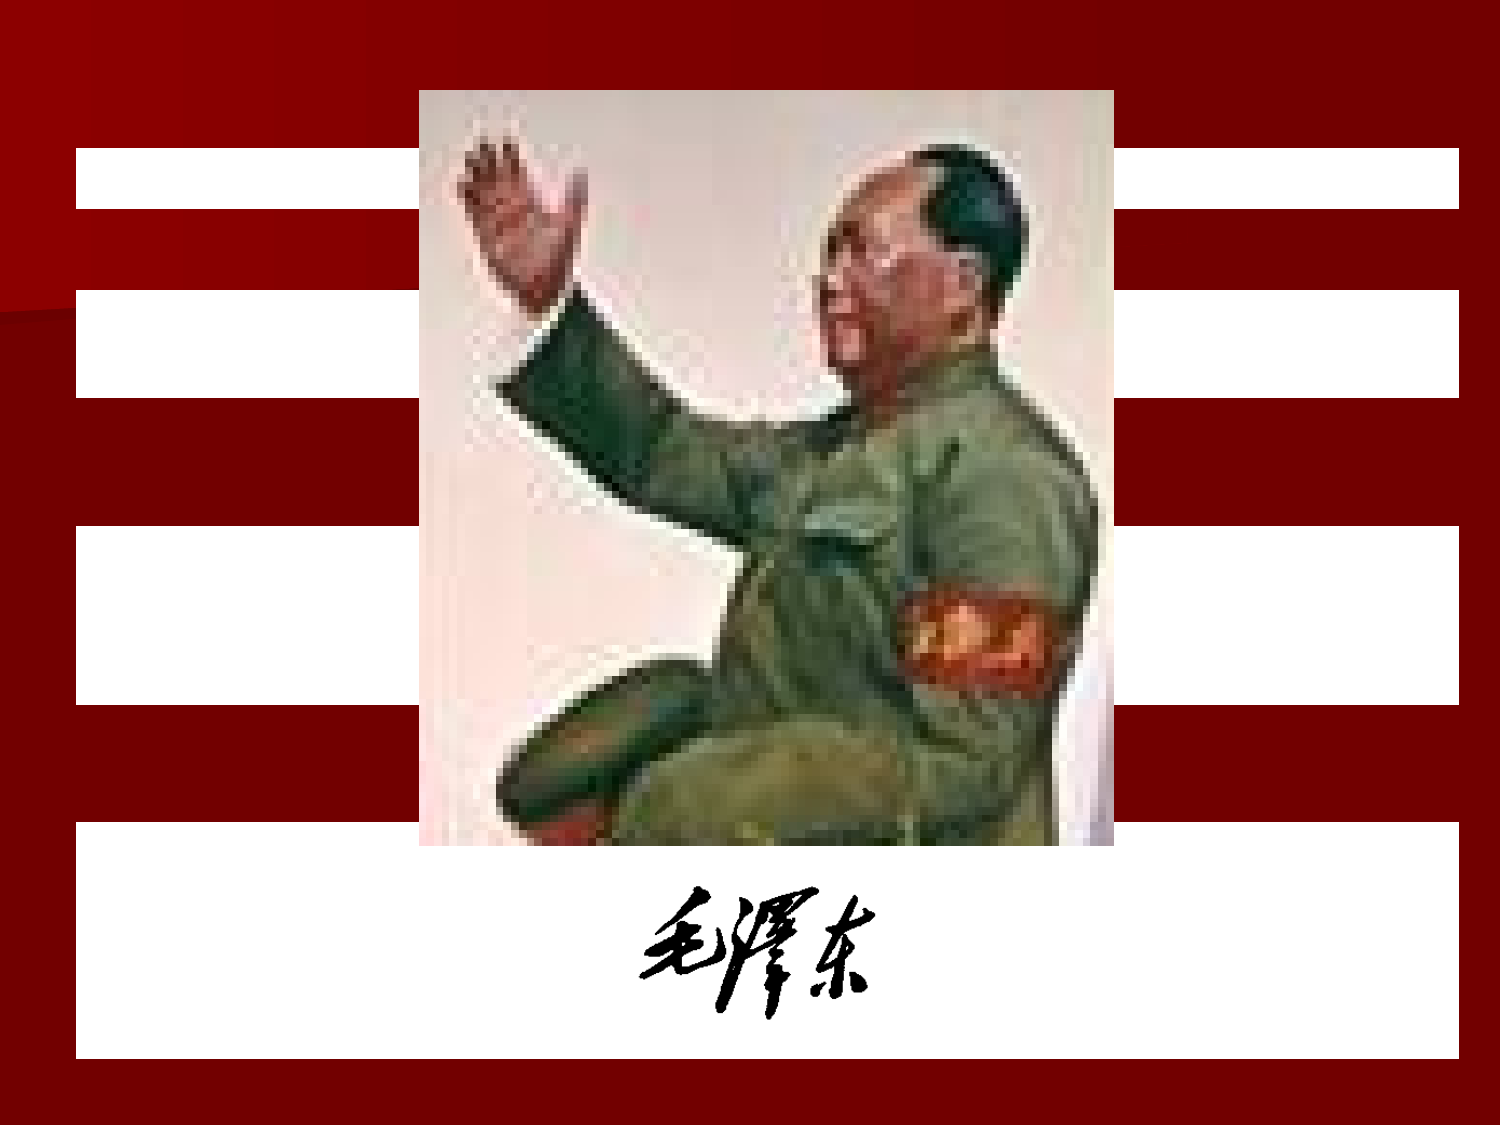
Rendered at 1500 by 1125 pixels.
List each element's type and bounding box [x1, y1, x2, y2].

text_box [76, 822, 1459, 1059]
text_box [76, 148, 413, 208]
text_box [76, 290, 413, 398]
list [418, 89, 1114, 847]
text_box [1119, 527, 1459, 705]
text_box [76, 527, 413, 705]
picture [560, 857, 1022, 1050]
text_box [1119, 290, 1459, 398]
text_box [1119, 148, 1459, 208]
